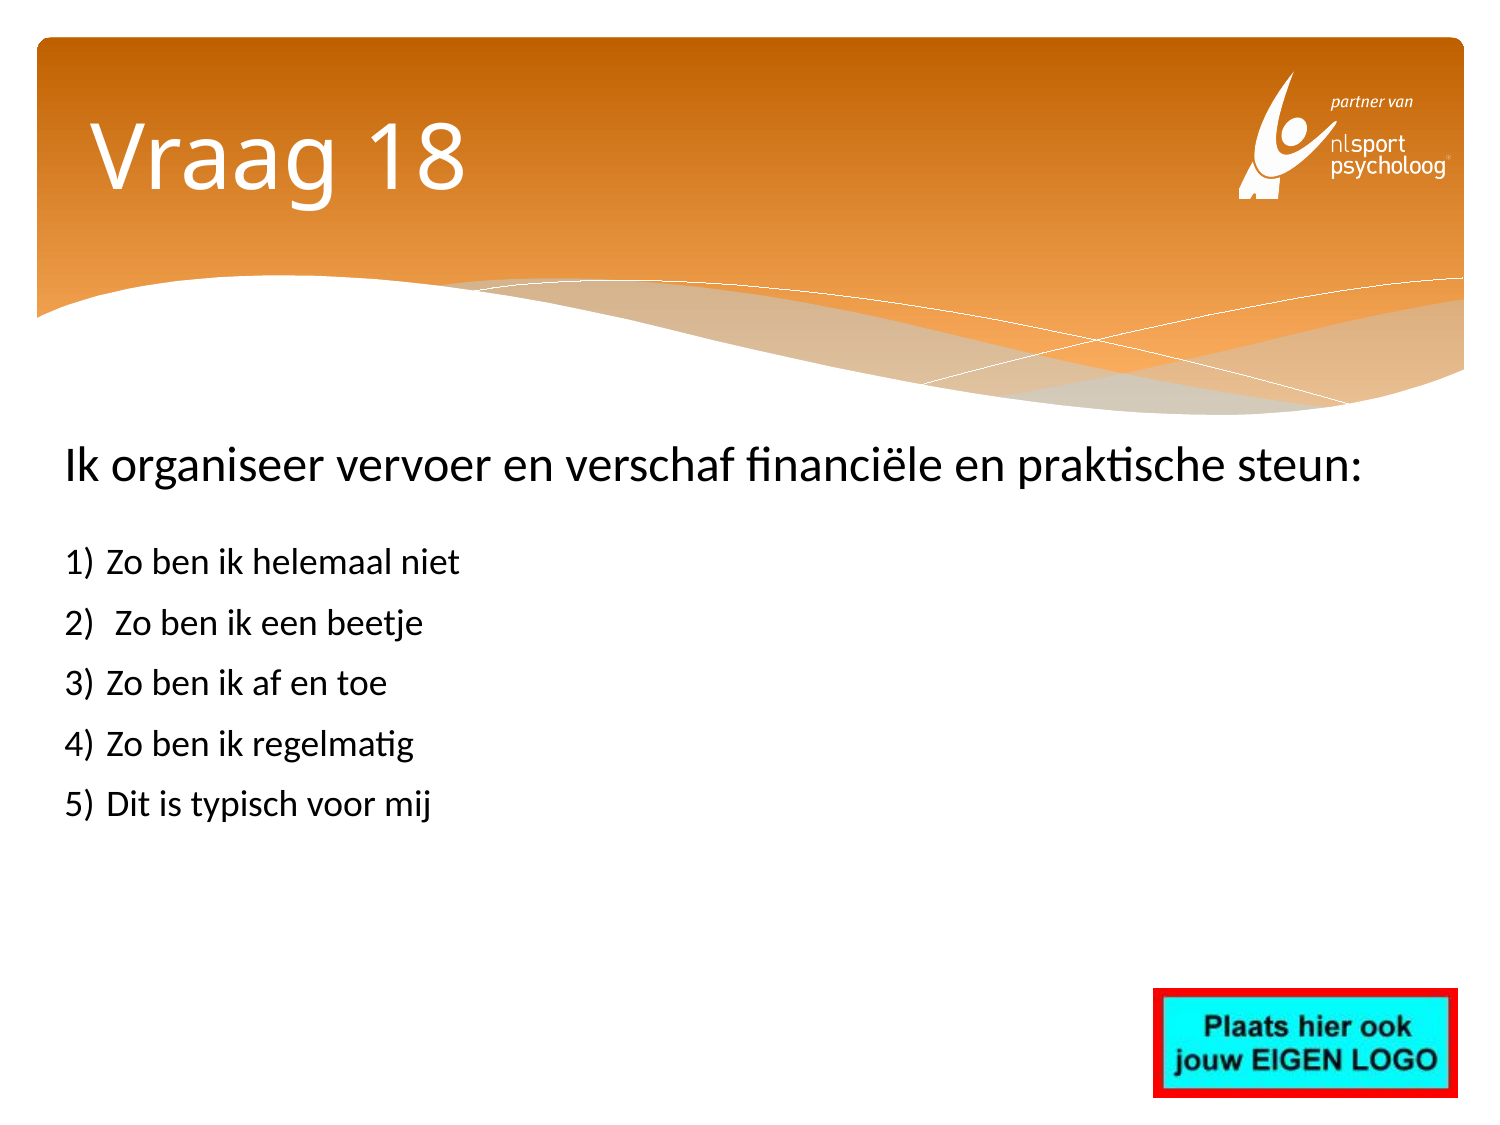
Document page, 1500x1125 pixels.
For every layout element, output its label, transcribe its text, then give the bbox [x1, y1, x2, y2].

text_box Ik organiseer vervoer en verschaf financiële en praktische steun: Zo ben ik helemaal niet Zo ben ik een beetje Zo ben ik af en toe Zo ben ik regelmatig Dit is typisch voor mij [53, 426, 1447, 560]
picture [1239, 65, 1459, 200]
title Vraag 18 [75, 50, 1425, 257]
picture [1153, 988, 1459, 1099]
